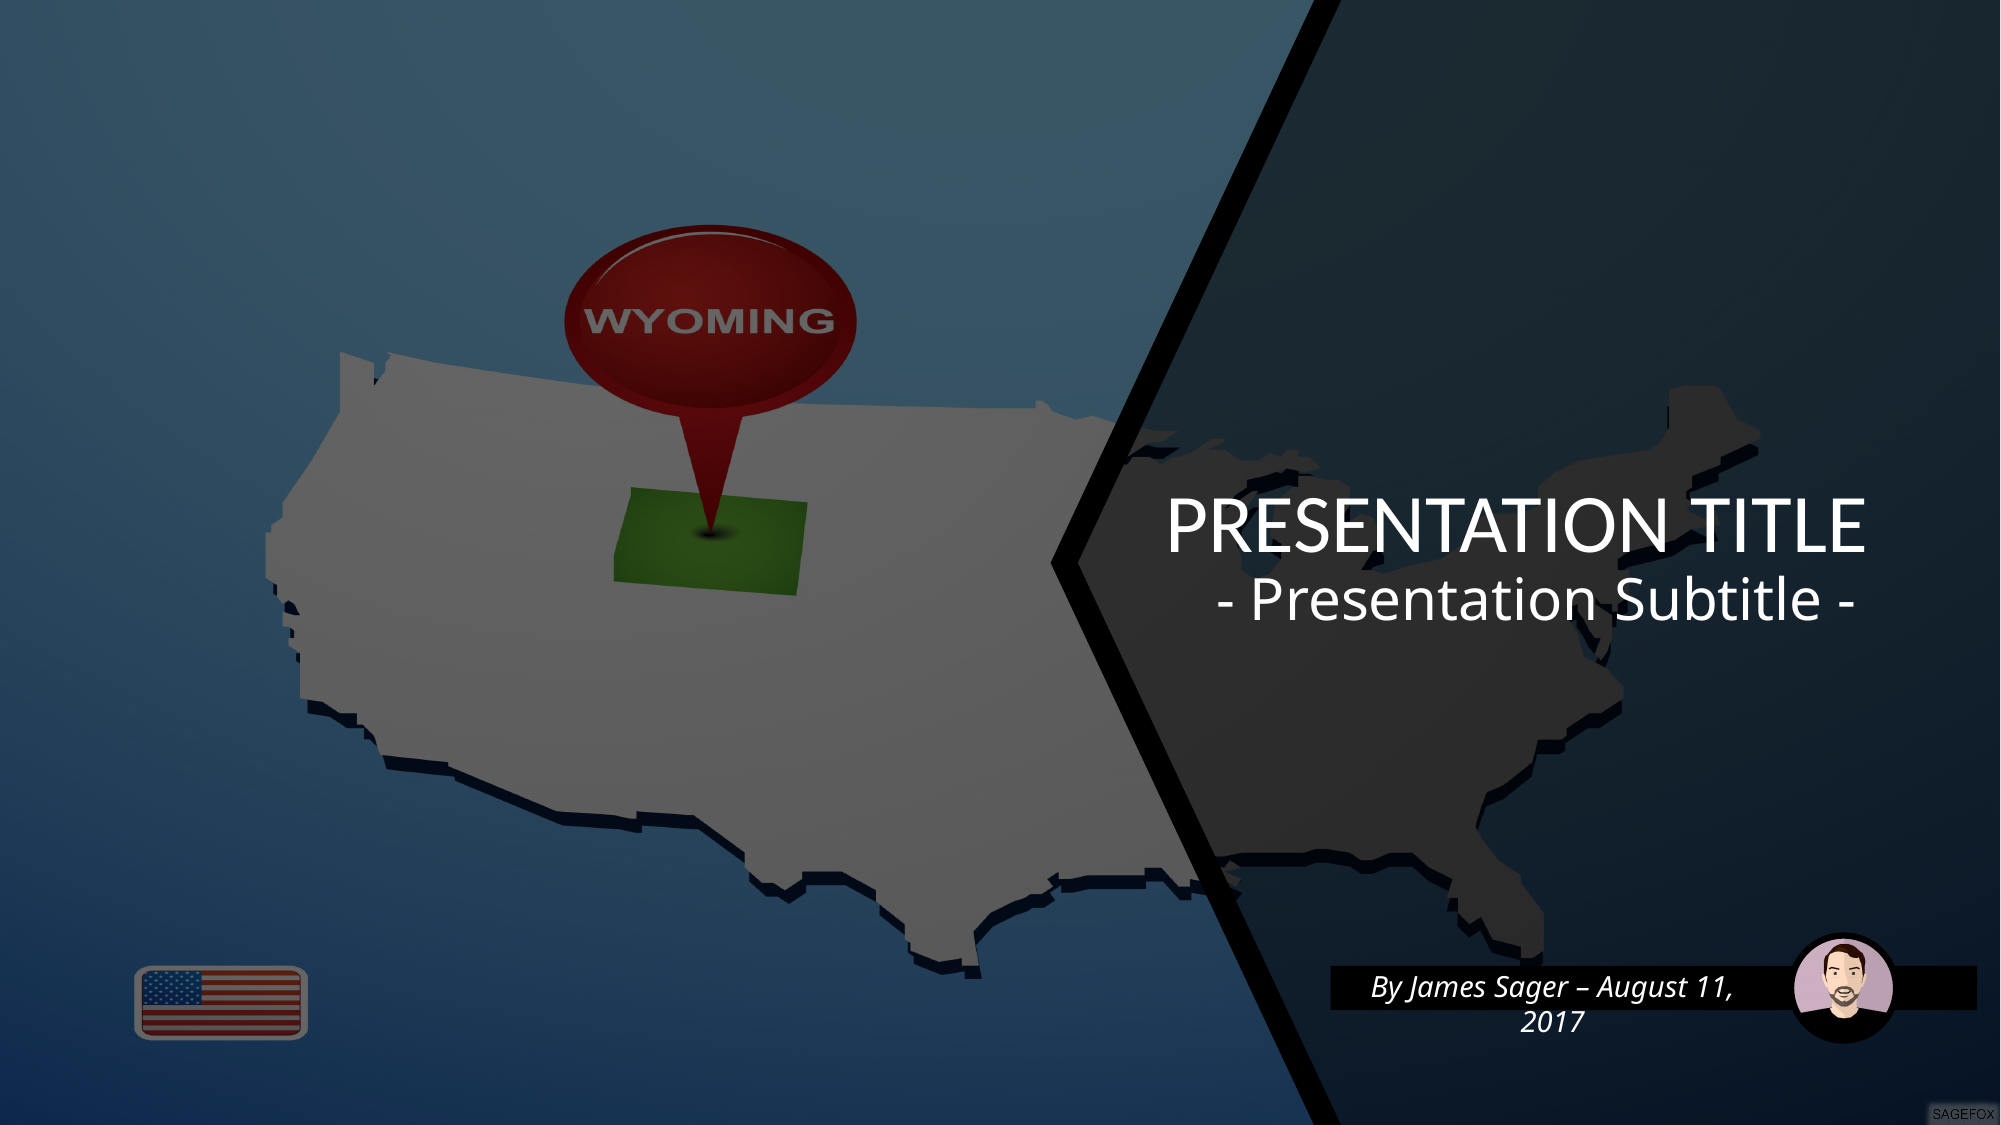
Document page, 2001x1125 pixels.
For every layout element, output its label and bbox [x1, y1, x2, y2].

picture [0, 0, 1029, 1125]
text_box [1029, 0, 2000, 1125]
